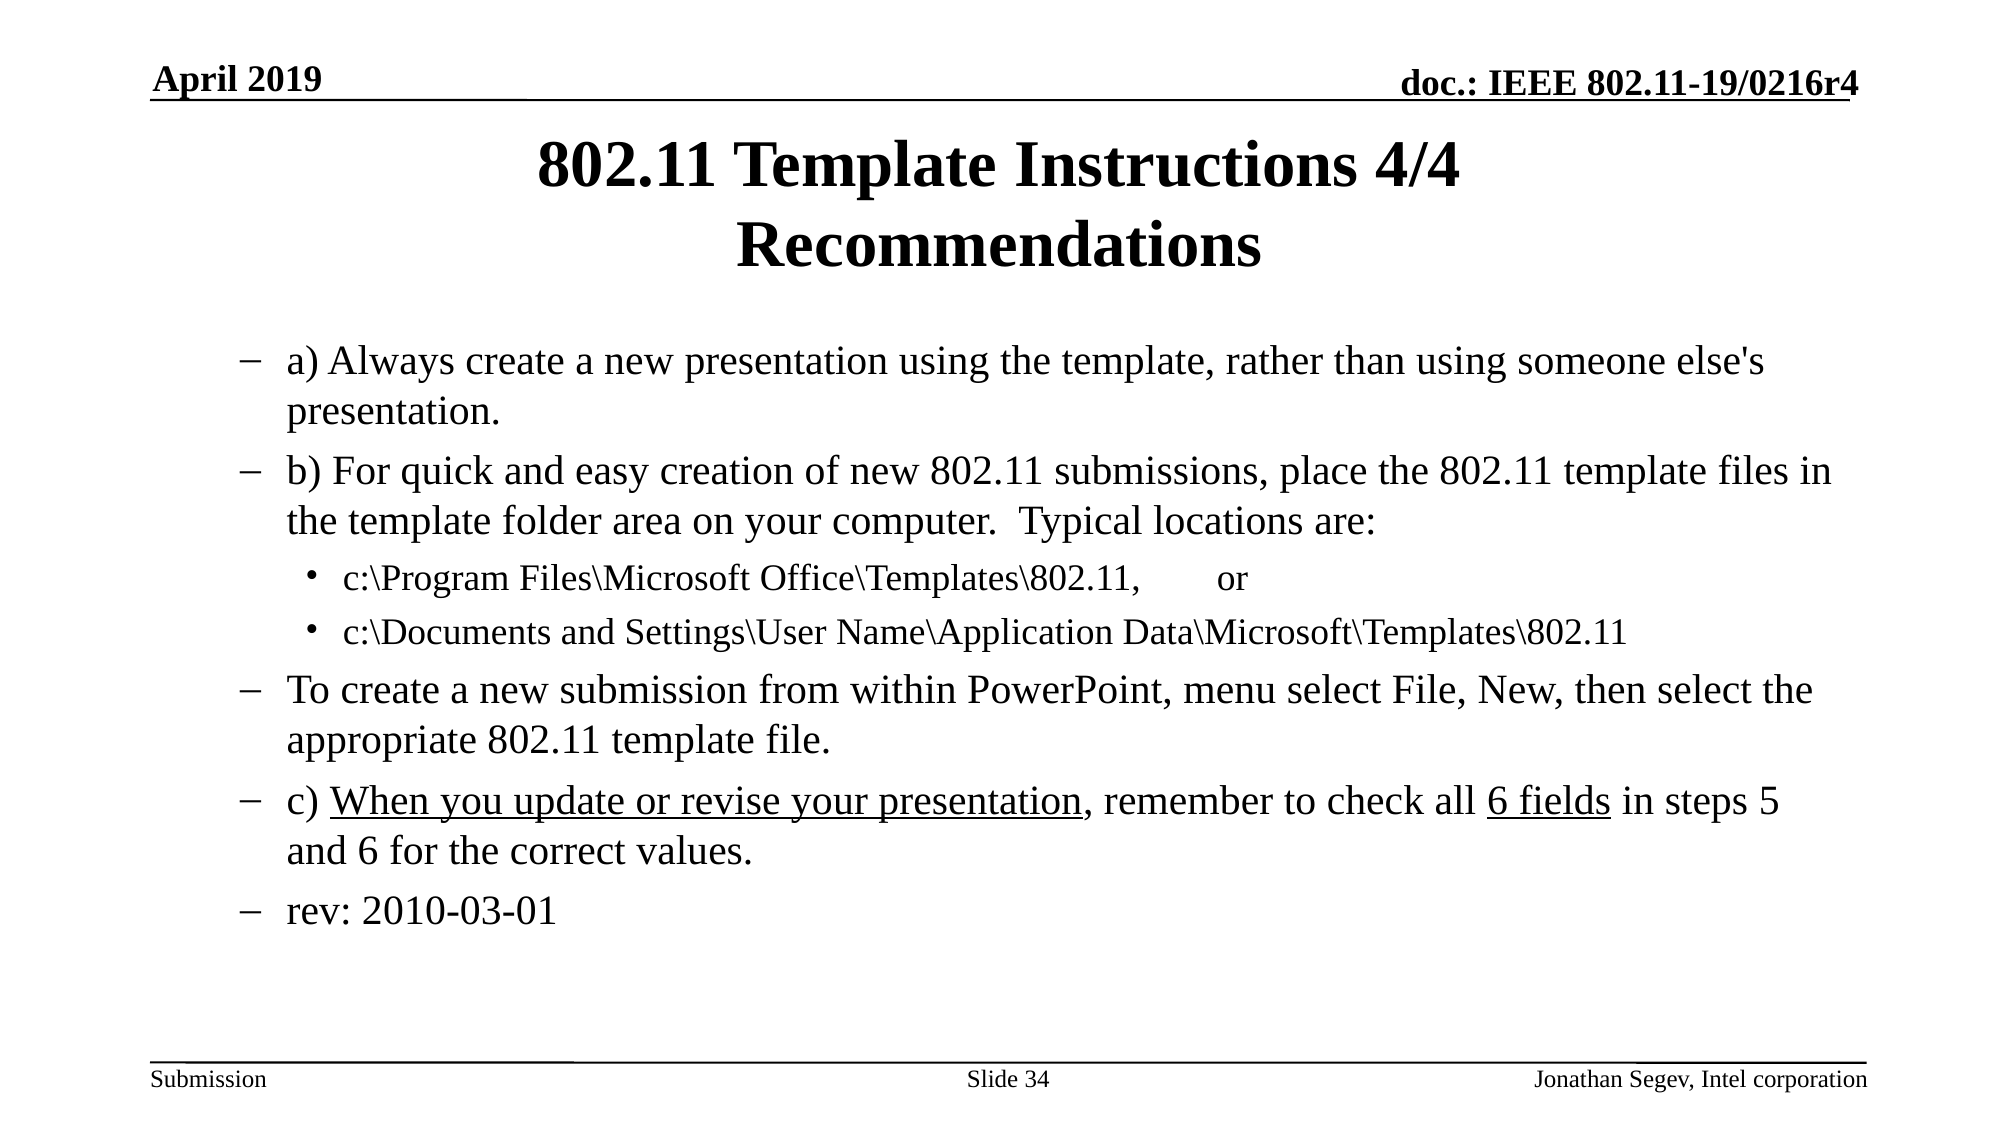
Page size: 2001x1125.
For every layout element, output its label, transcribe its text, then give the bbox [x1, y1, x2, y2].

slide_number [152, 54, 563, 100]
title 802.11 Template Instructions 4/4 Recommendations [149, 112, 1850, 288]
slide_number Slide 34 [950, 1061, 1067, 1123]
list a) Always create a new presentation using the template, rather than using someone else's presentation. b) For quick and easy creation of new 802.11 submissions, place the 802.11 template files in the template folder area on your computer. Typical locations are: c:\Program Files\Microsoft Office\Templates\802.11, or c:\Documents and Settings\User Name\Application Data\Microsoft\Templates\802.11 To create a new submission from within PowerPoint, menu select File, New, then select the appropriate 802.11 template file. c) When you update or revise your presentation, remember to check all 6 fields in steps 5 and 6 for the correct values. rev: 2010-03-01 [149, 324, 1850, 1000]
footer Jonathan Segev, Intel corporation [1171, 1061, 1869, 1093]
